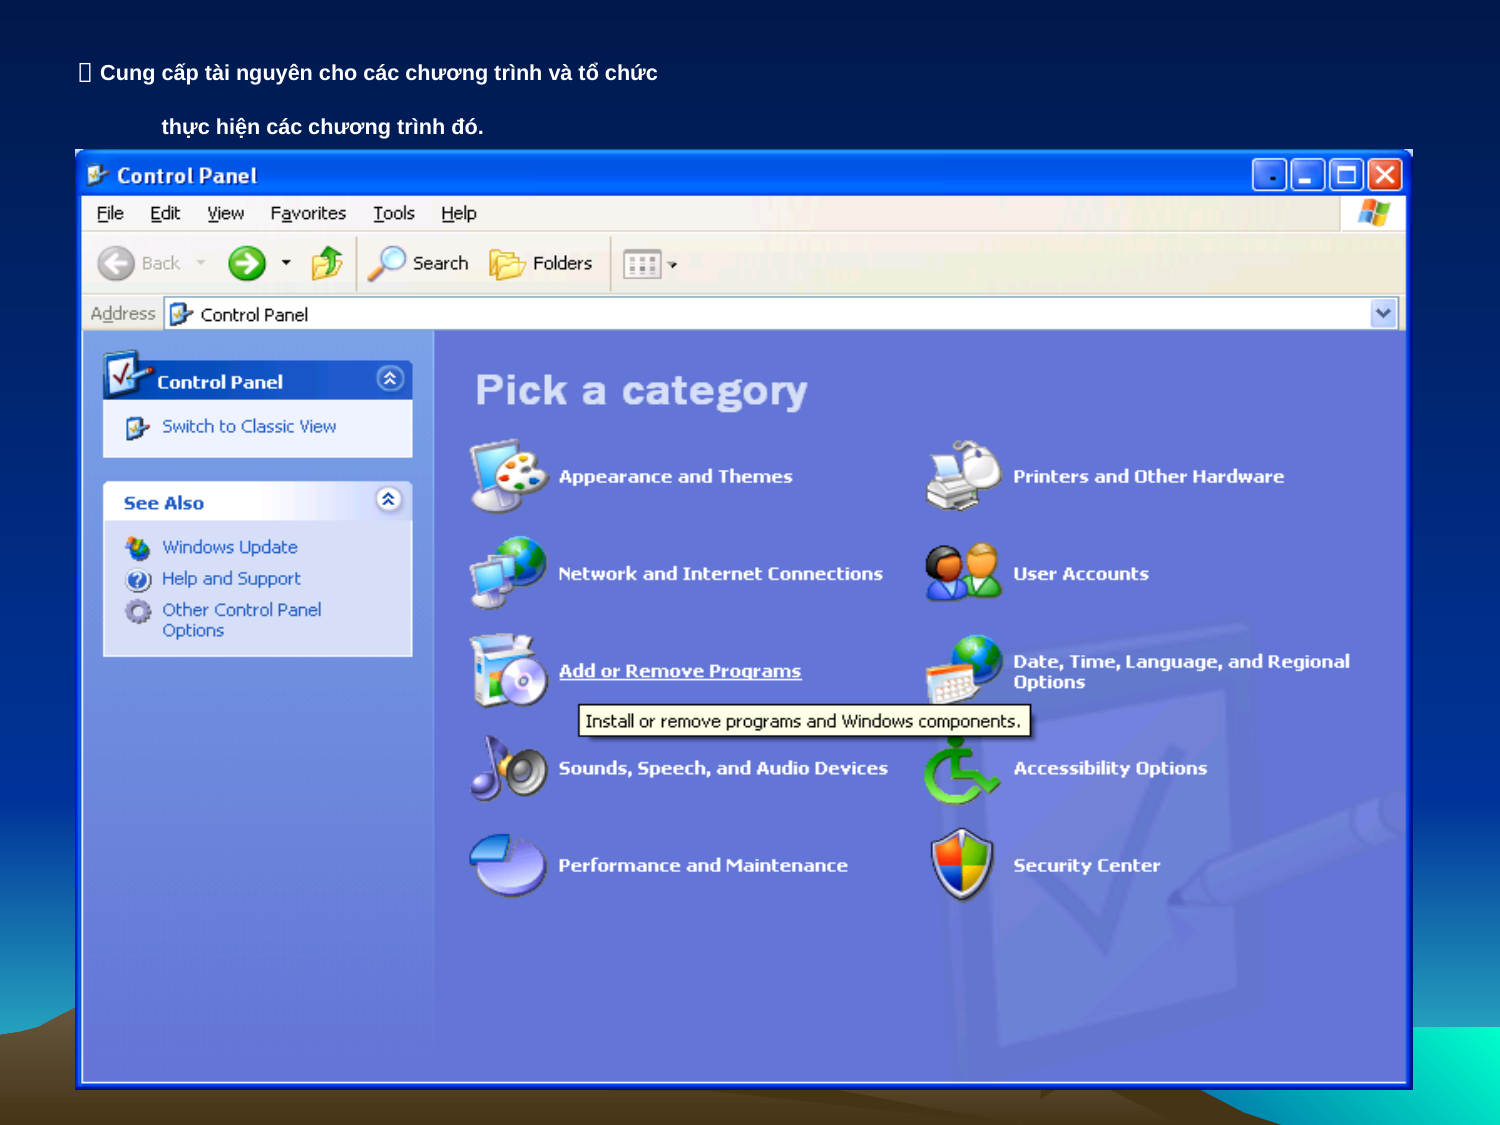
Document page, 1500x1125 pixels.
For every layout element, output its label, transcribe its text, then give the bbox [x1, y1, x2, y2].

picture [74, 149, 1413, 1090]
text_box  Cung cấp tài nguyên cho các chương trình và tổ chức thực hiện các chương trình đó. [62, 17, 1500, 146]
